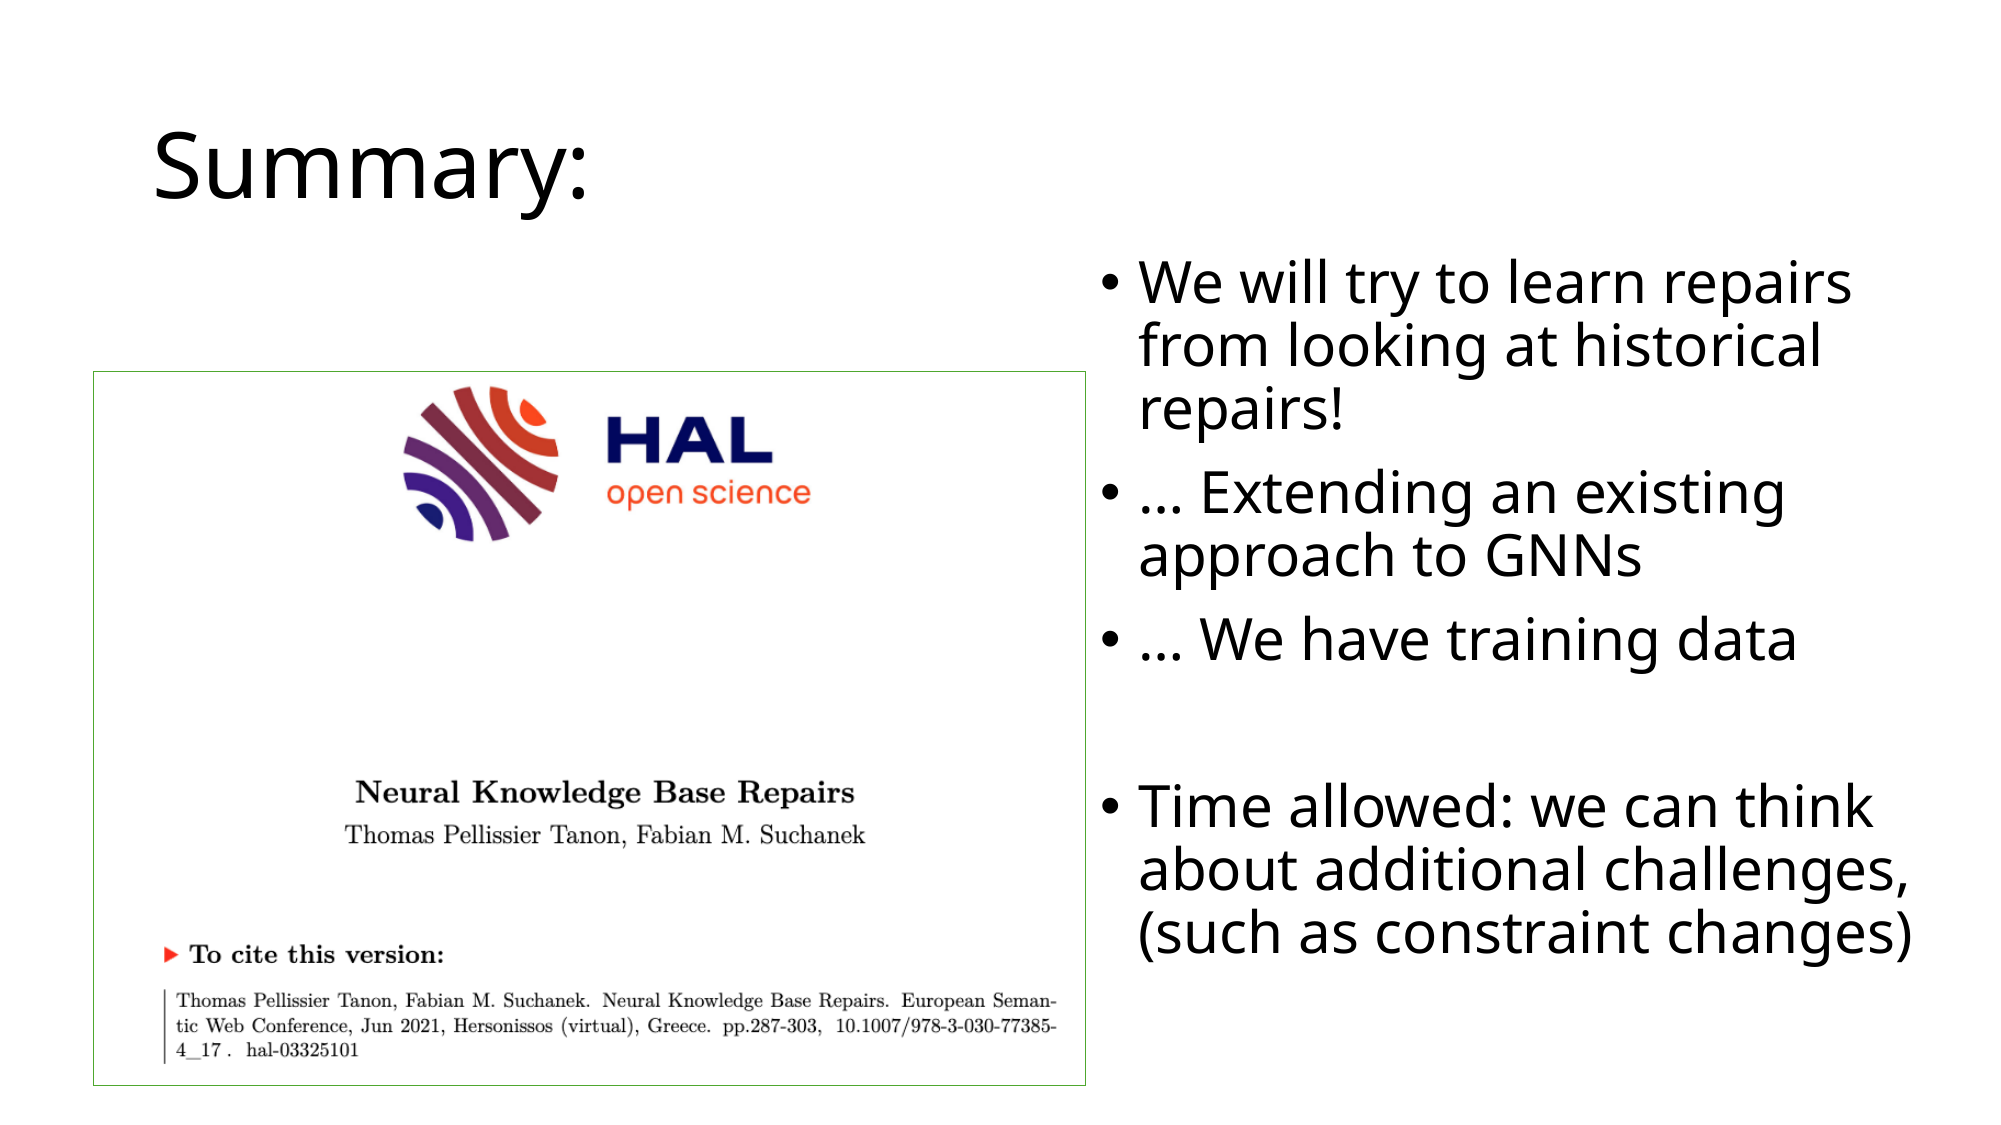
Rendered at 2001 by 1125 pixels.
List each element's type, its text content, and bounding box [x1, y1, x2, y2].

title Summary: [137, 59, 1863, 278]
list We will try to learn repairs from looking at historical repairs! … Extending an existing approach to GNNs … We have training data Time allowed: we can think about additional challenges, (such as constraint changes) [1085, 246, 1949, 960]
picture [92, 371, 1087, 1087]
